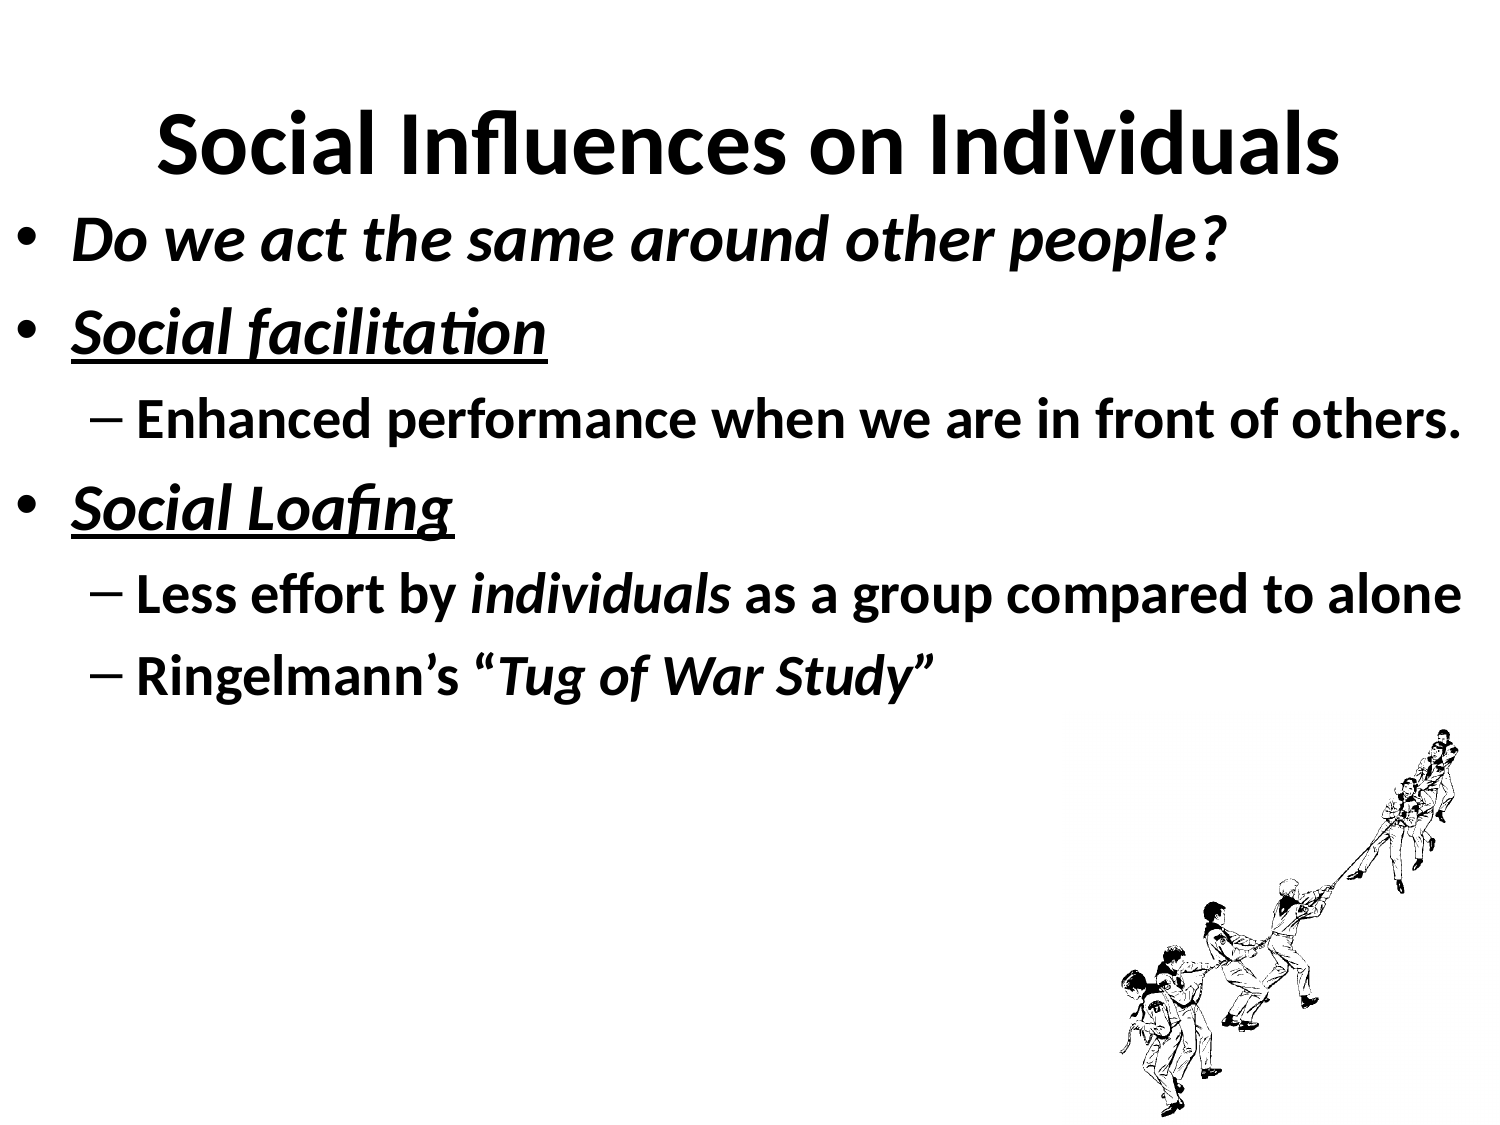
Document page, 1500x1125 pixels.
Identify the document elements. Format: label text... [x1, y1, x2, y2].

list Do we act the same around other people? Social facilitation Enhanced performance when we are in front of others. Social Loafing Less effort by individuals as a group compared to alone Ringelmann’s “Tug of War Study” [0, 187, 1488, 1038]
picture [1062, 710, 1500, 1125]
title Social Influences on Individuals [0, 50, 1500, 225]
